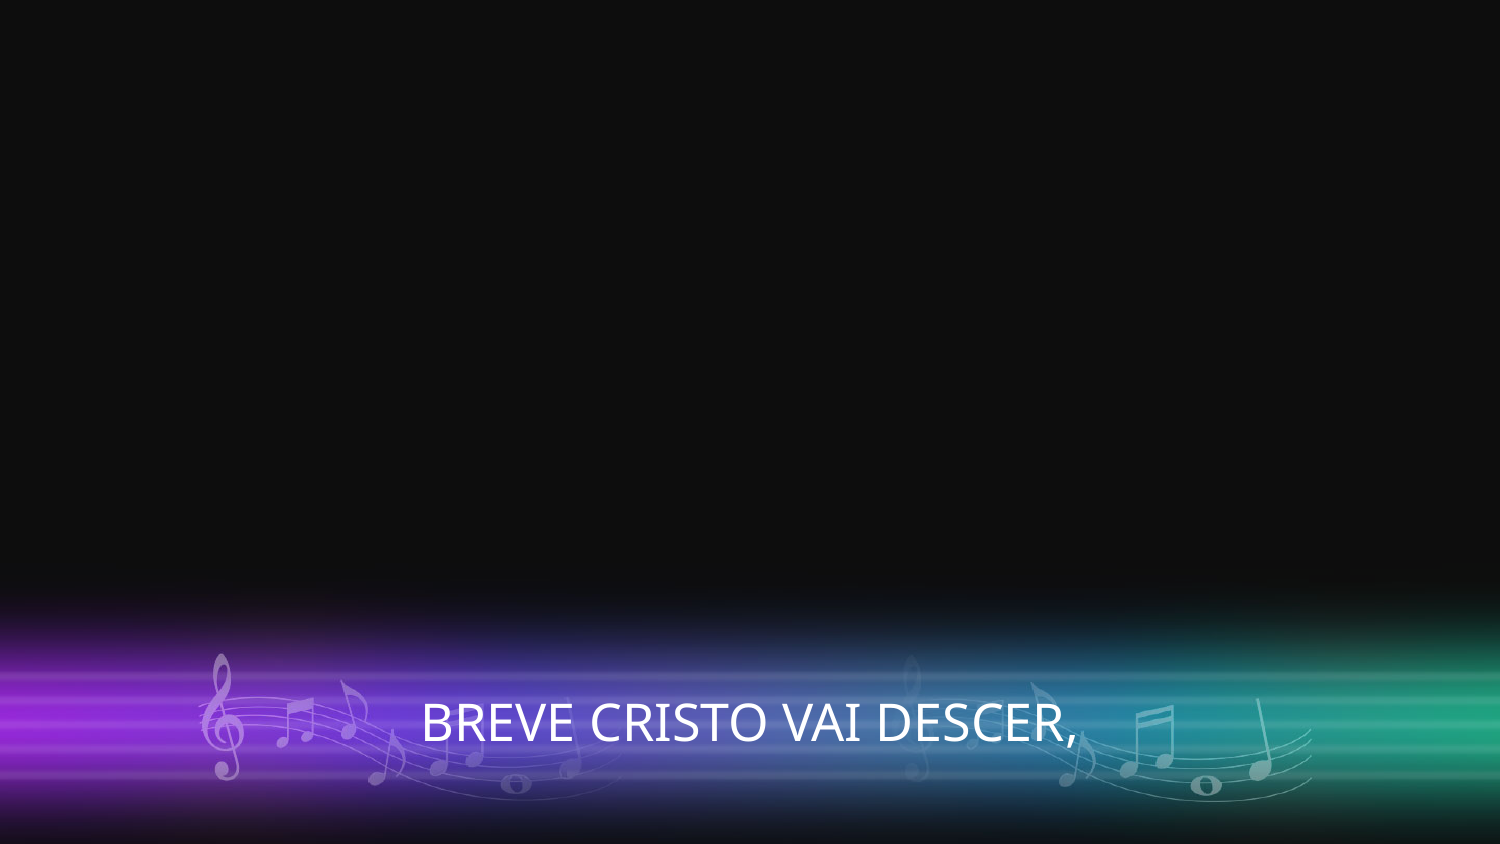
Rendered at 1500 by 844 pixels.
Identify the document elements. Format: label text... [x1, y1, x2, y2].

text_box BREVE CRISTO VAI DESCER, [312, 682, 1187, 760]
picture [0, 0, 1500, 844]
